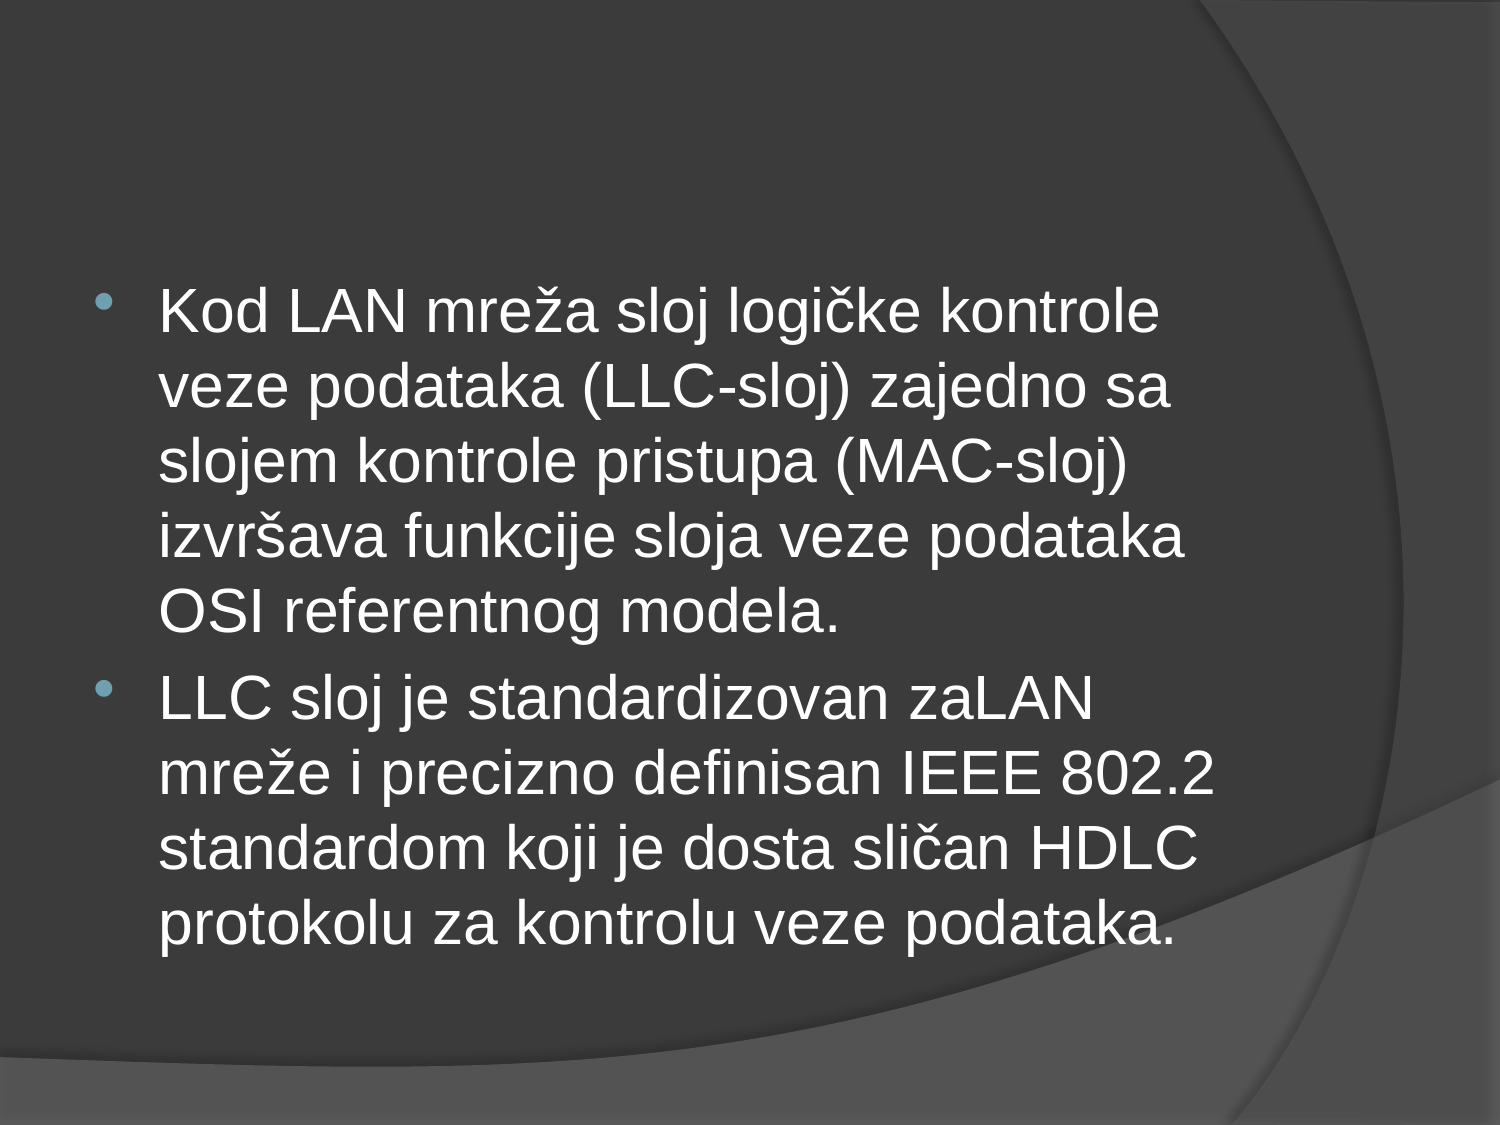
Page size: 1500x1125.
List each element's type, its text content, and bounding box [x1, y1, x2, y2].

list Kod LAN mreža sloj logičke kontrole veze podataka (LLC-sloj) zajedno sa slojem kontrole pristupa (MAC-sloj) izvršava funkcije sloja veze podataka OSI referentnog modela. LLC sloj je standardizovan zaLAN mreže i precizno definisan IEEE 802.2 standardom koji je dosta sličan HDLC protokolu za kontrolu veze podataka. [75, 262, 1300, 1005]
